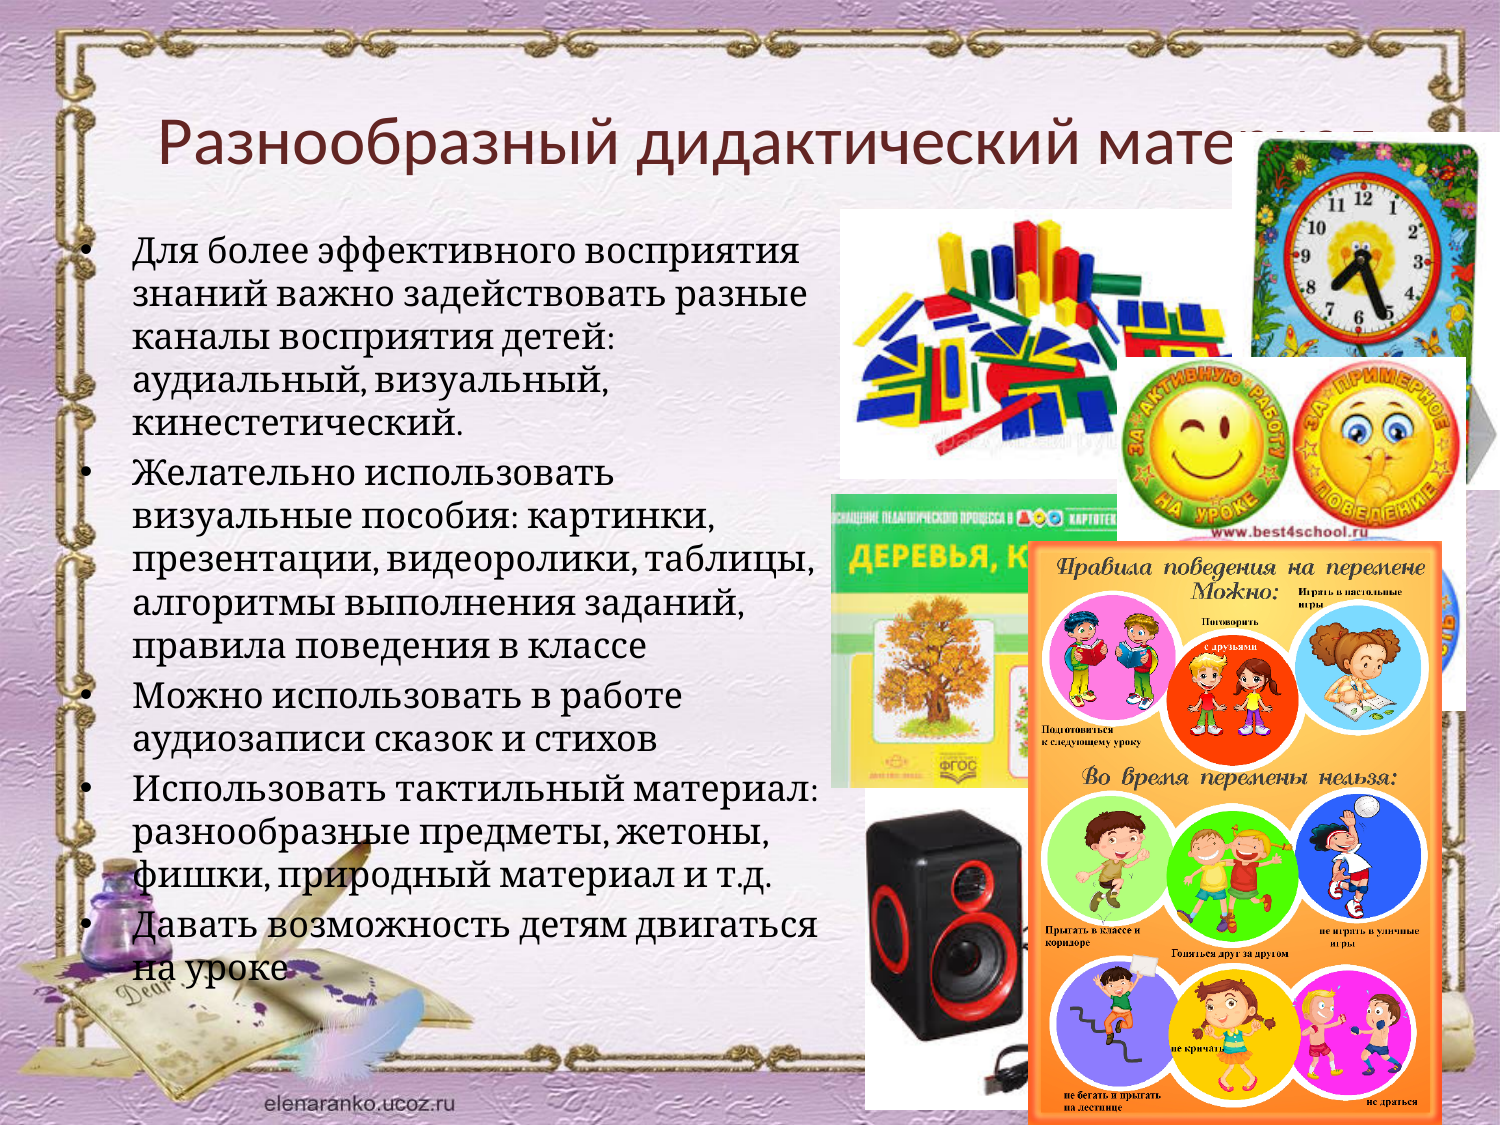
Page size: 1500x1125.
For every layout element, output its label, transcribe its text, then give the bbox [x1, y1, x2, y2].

list Для более эффективного восприятия знаний важно задействовать разные каналы восприятия детей: аудиальный, визуальный, кинестетический. Желательно использовать визуальные пособия: картинки, презентации, видеоролики, таблицы, алгоритмы выполнения заданий, правила поведения в классе Можно использовать в работе аудиозаписи сказок и стихов Использовать тактильный материал: разнообразные предметы, жетоны, фишки, природный материал и т.д. Давать возможность детям двигаться на уроке [64, 220, 857, 1000]
picture [0, 0, 1500, 1125]
title Разнообразный дидактический материал [112, 78, 1425, 197]
